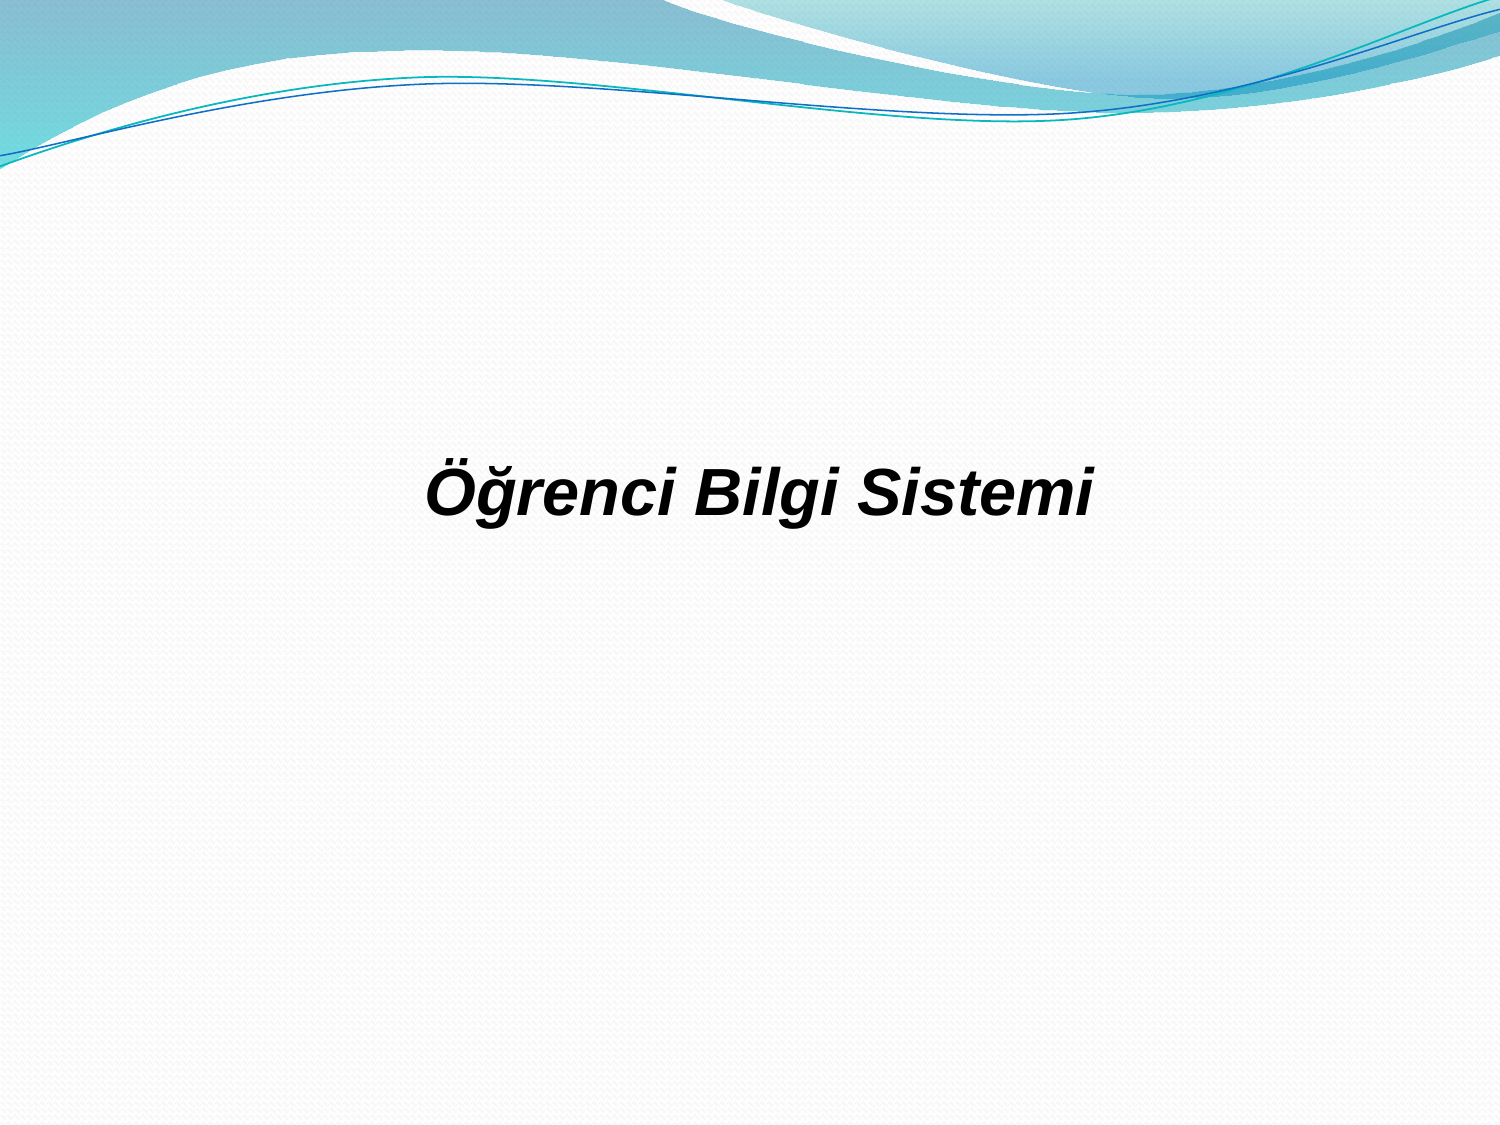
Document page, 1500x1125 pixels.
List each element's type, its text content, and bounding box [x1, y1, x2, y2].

text_box Öğrenci Bilgi Sistemi [324, 432, 1211, 538]
